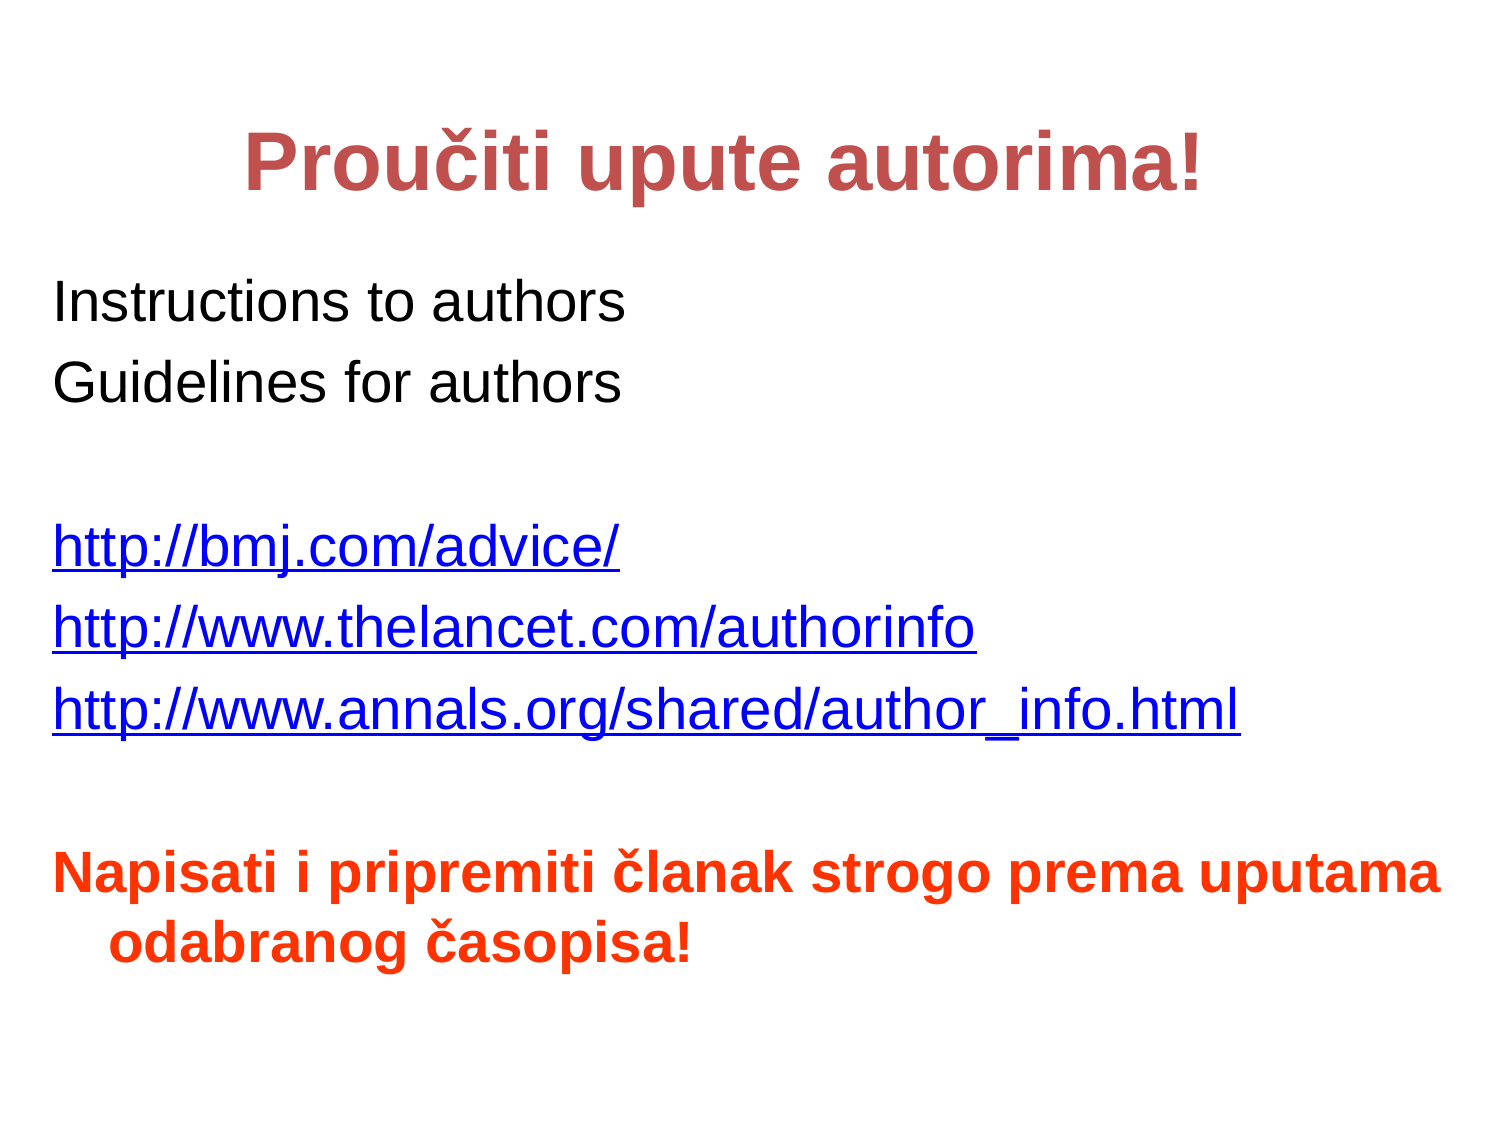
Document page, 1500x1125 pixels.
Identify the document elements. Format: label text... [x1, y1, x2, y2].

text_box Instructions to authors Guidelines for authors http://bmj.com/advice/ http://www.thelancet.com/authorinfo http://www.annals.org/shared/author_info.html Napisati i pripremiti članak strogo prema uputama odabranog časopisa! [37, 255, 1459, 1024]
text_box Proučiti upute autorima! [225, 99, 1225, 215]
